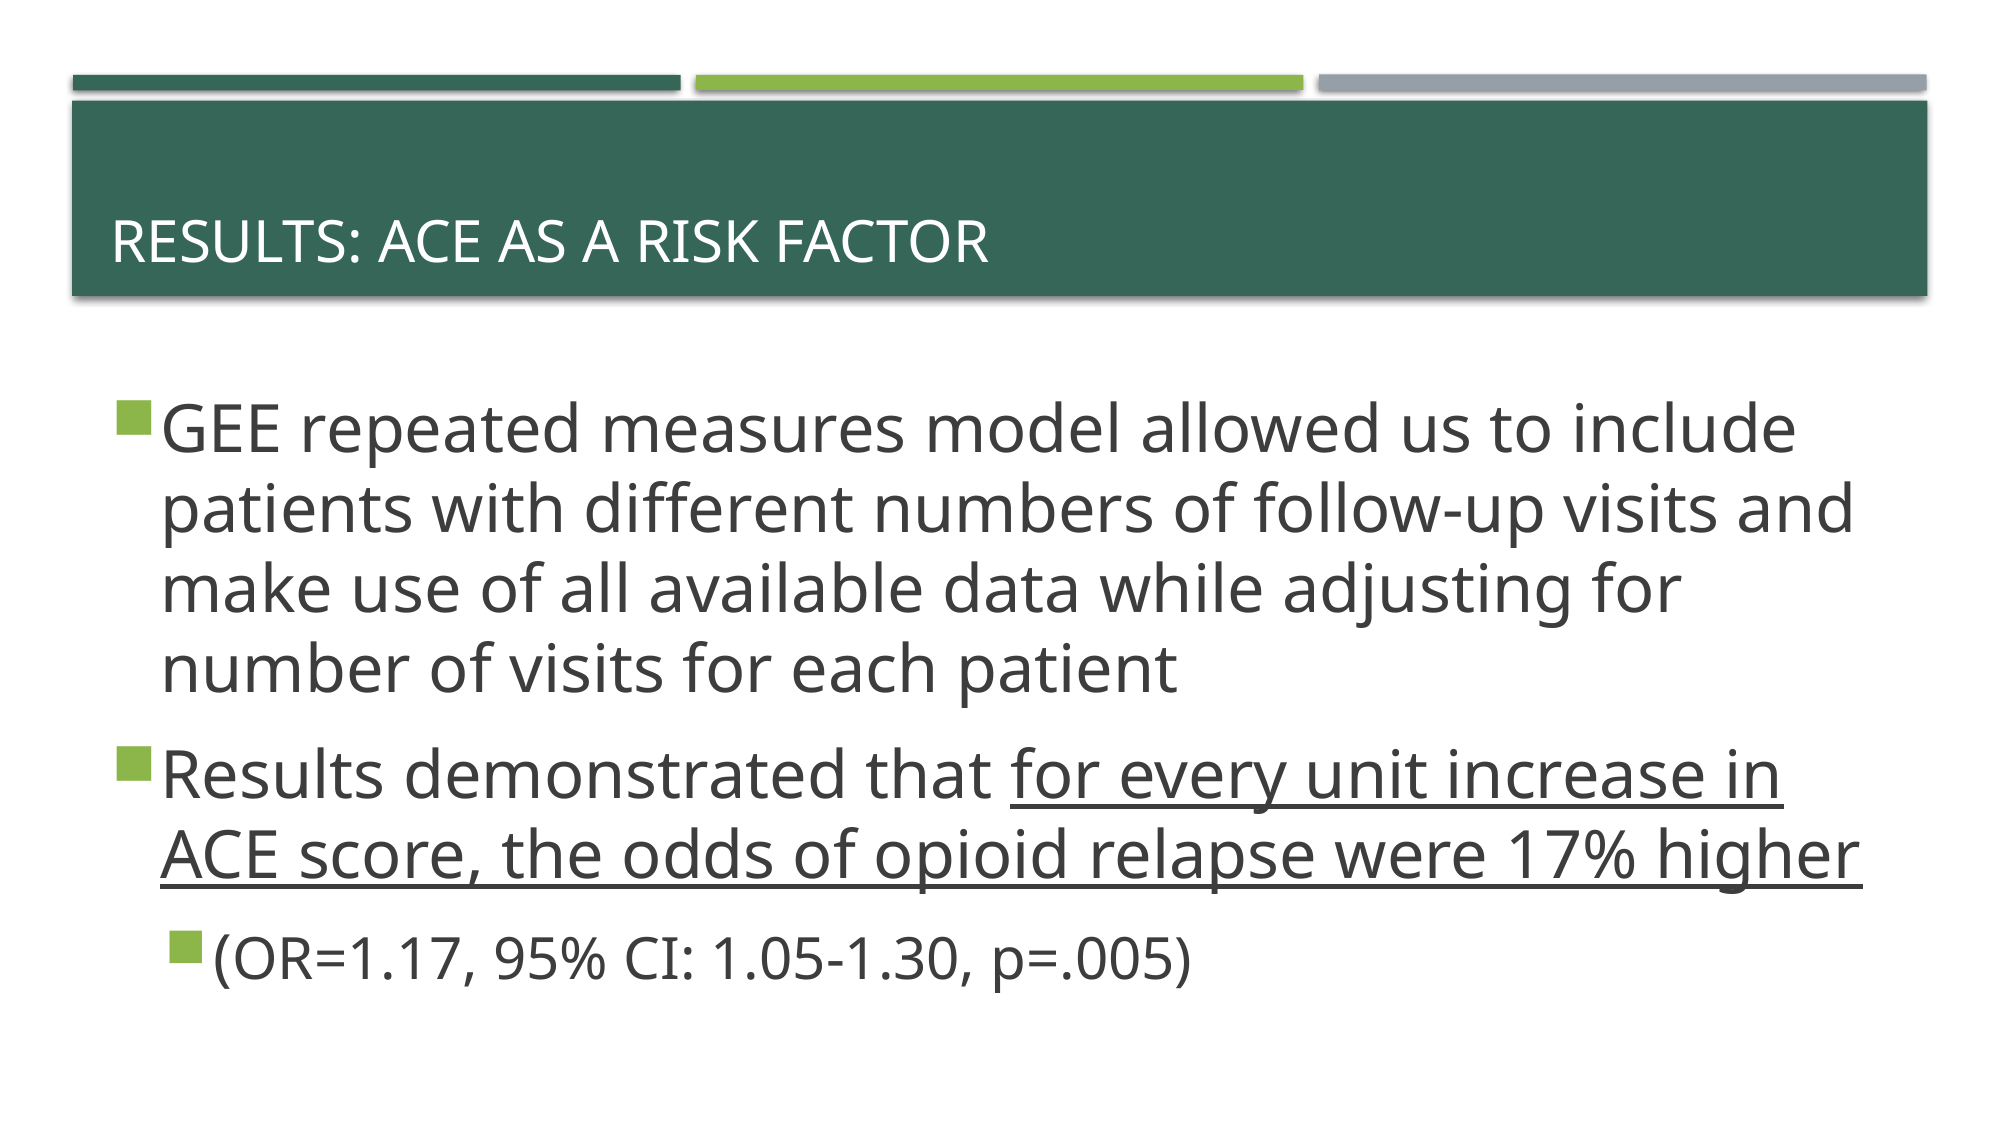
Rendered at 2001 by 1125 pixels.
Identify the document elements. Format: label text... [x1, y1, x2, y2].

list GEE repeated measures model allowed us to include patients with different numbers of follow-up visits and make use of all available data while adjusting for number of visits for each patient Results demonstrated that for every unit increase in ACE score, the odds of opioid relapse were 17% higher (OR=1.17, 95% CI: 1.05-1.30, p=.005) [95, 294, 1905, 1083]
title Results: ace as a risk factor [95, 115, 1905, 282]
